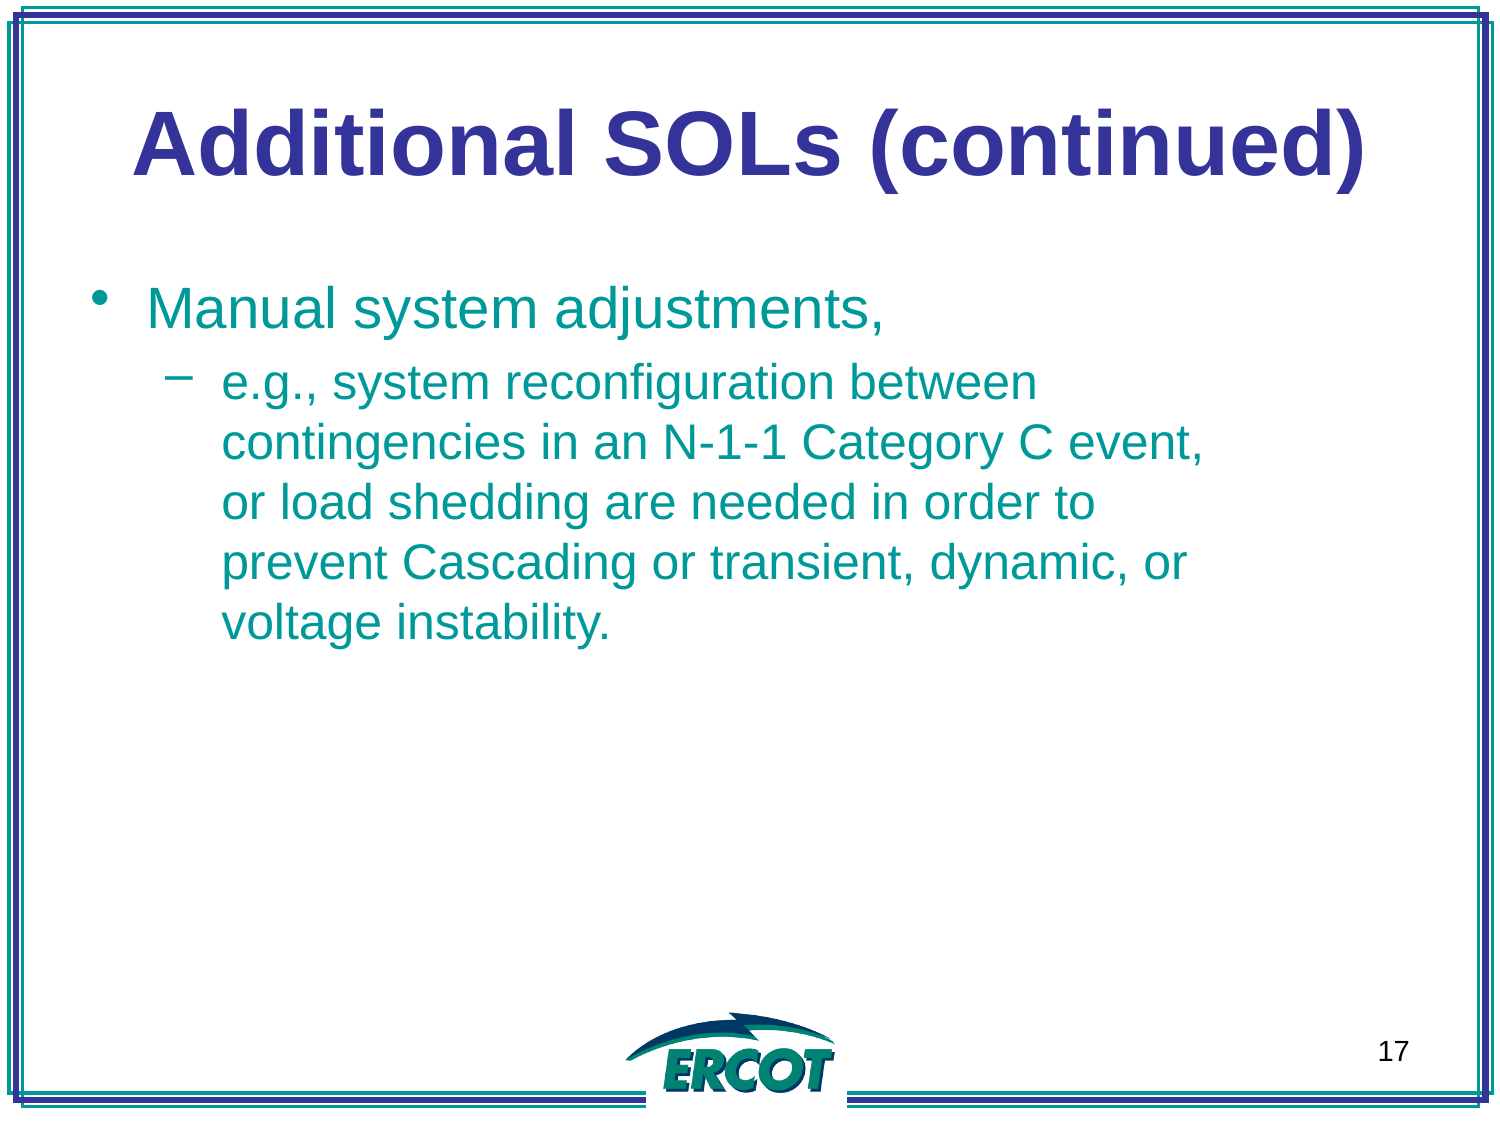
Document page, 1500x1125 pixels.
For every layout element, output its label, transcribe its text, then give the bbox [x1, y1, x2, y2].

picture [624, 1012, 836, 1100]
slide_number 17 [1074, 1024, 1425, 1103]
list Manual system adjustments, e.g., system reconfiguration between contingencies in an N-1-1 Category C event, or load shedding are needed in order to prevent Cascading or transient, dynamic, or voltage instability. [75, 262, 1250, 1005]
title Additional SOLs (continued) [75, 45, 1425, 233]
